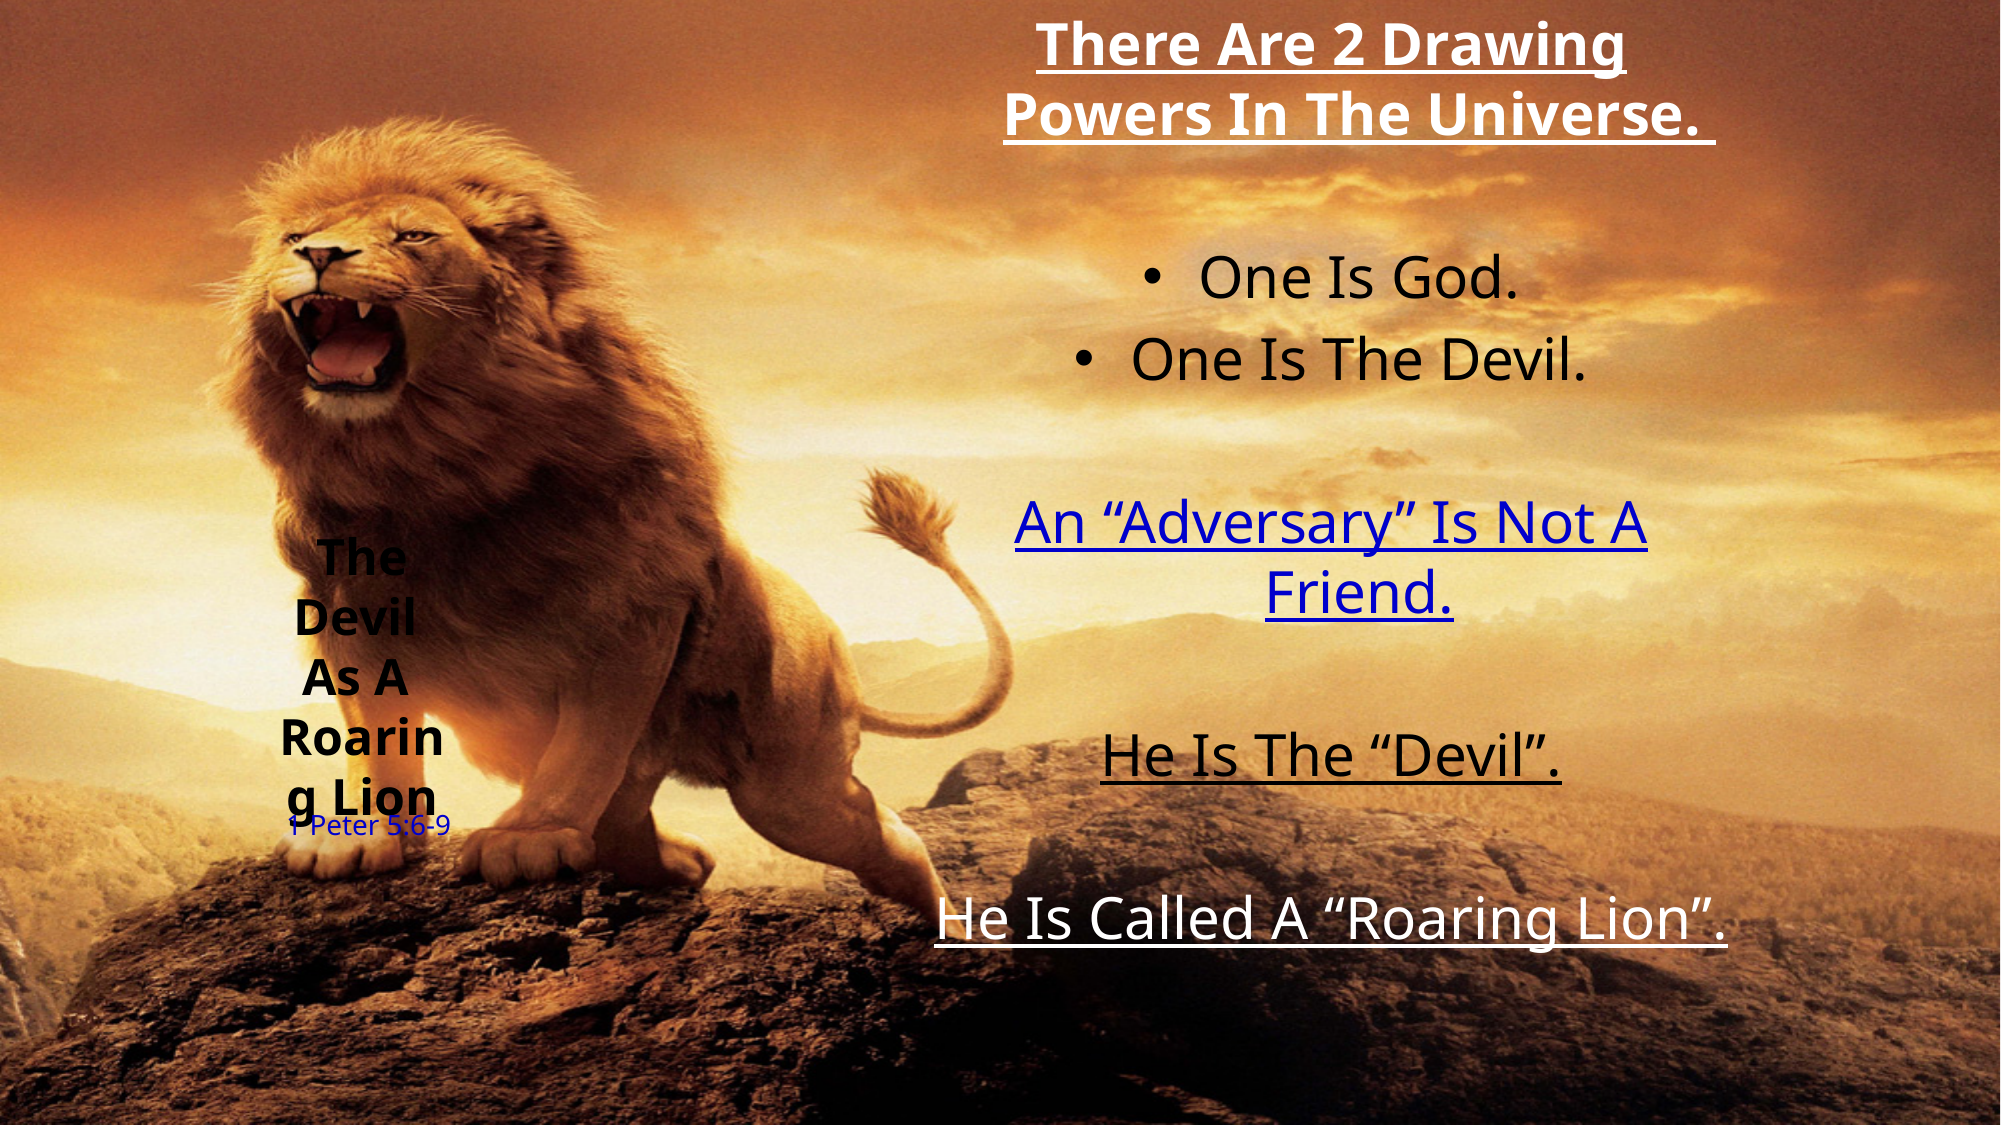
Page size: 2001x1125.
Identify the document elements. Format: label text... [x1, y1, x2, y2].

list There Are 2 Drawing Powers In The Universe. One Is God. One Is The Devil. An “Adversary” Is Not A Friend. He Is The “Devil”. He Is Called A “Roaring Lion”. [912, 0, 1750, 1063]
text_box The Devil As A Roaring Lion [249, 512, 475, 800]
picture [0, 0, 2001, 1125]
text_box 1 Peter 5:6-9 [249, 800, 488, 850]
